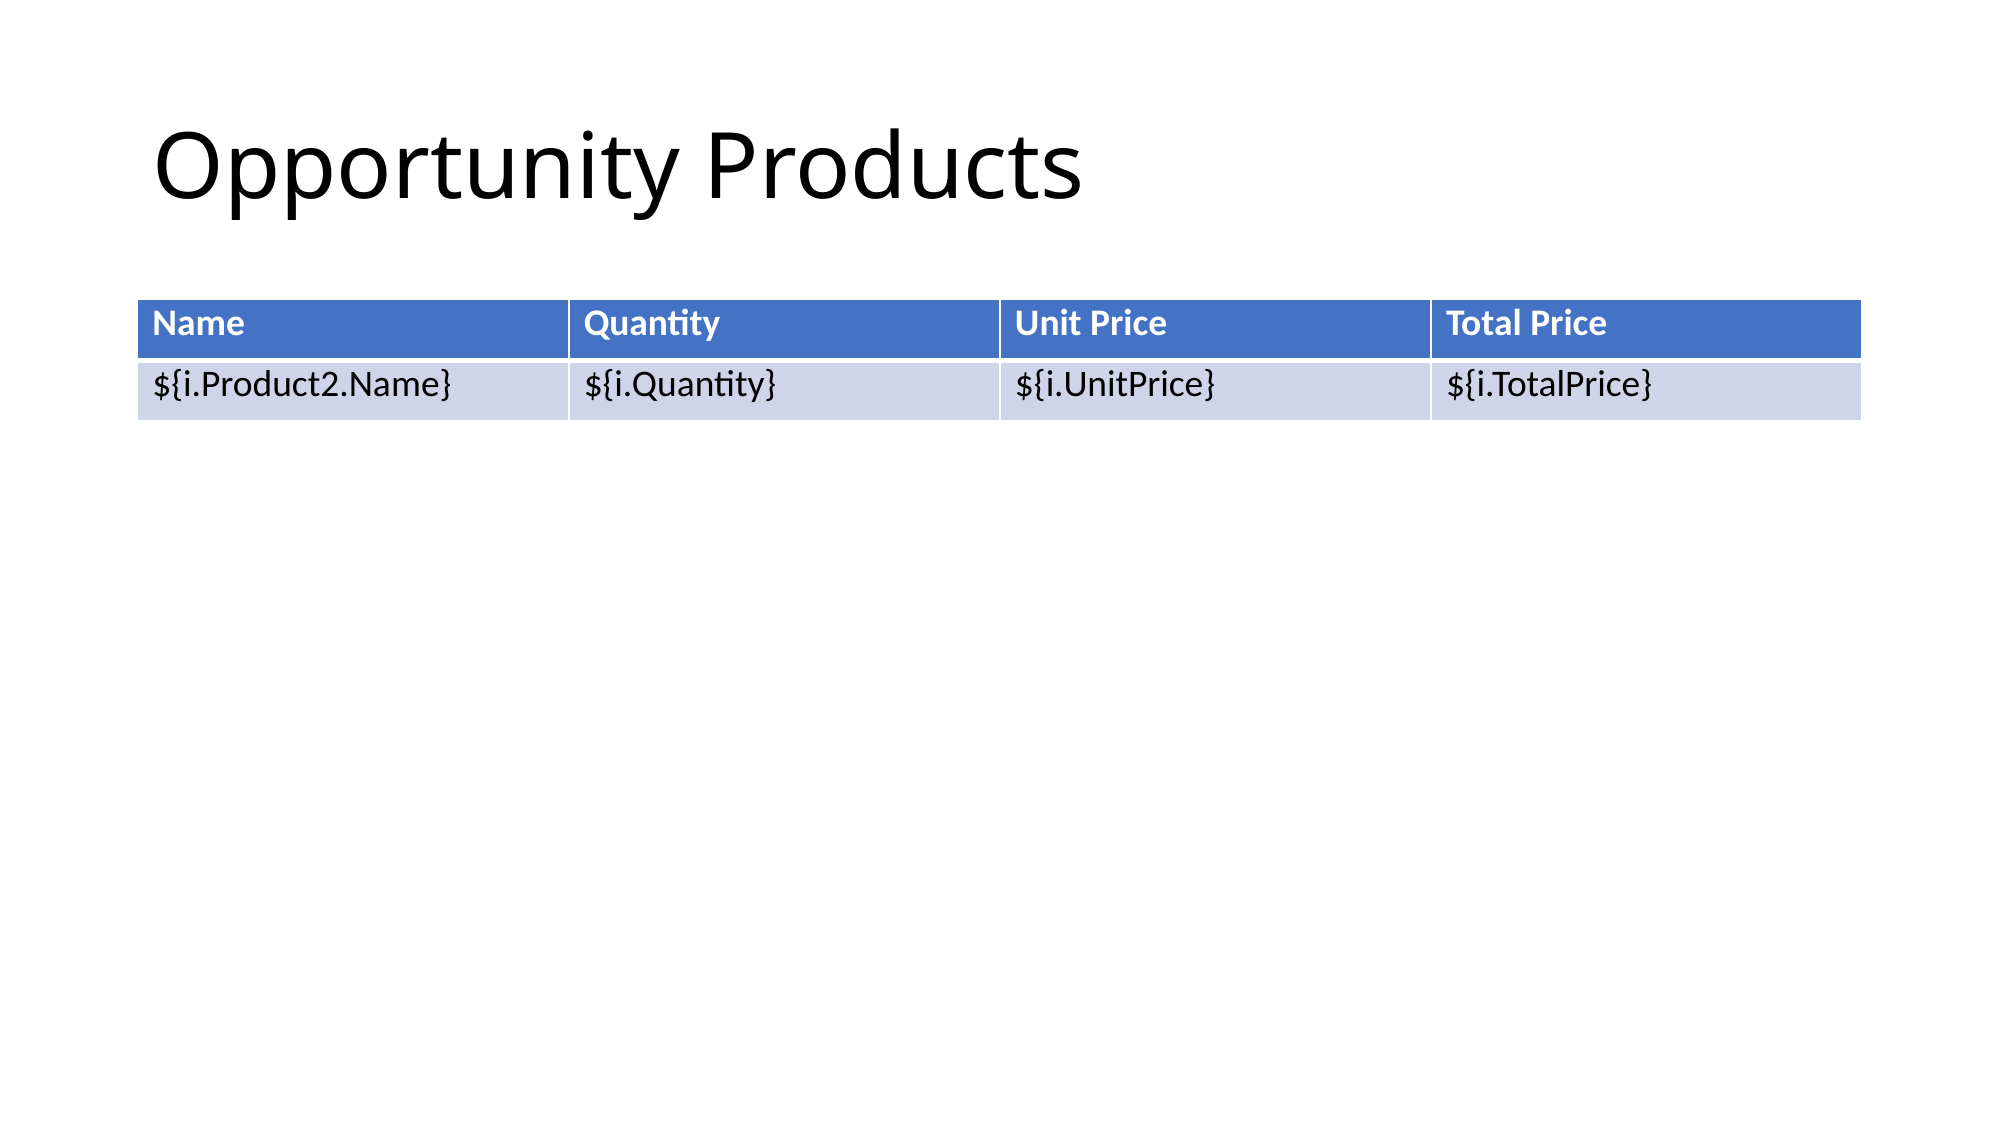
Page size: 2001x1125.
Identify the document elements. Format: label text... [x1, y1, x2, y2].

table_cell ${i.Product2.Name} [138, 363, 568, 420]
table_cell ${i.TotalPrice} [1432, 363, 1861, 420]
table_header Unit Price [1001, 300, 1430, 358]
table_header Total Price [1432, 300, 1861, 358]
table_cell ${i.UnitPrice} [1001, 363, 1430, 420]
table_header Name [138, 300, 568, 358]
table_cell ${i.Quantity} [570, 363, 999, 420]
title Opportunity Products [137, 59, 1863, 278]
table_header Quantity [570, 300, 999, 358]
